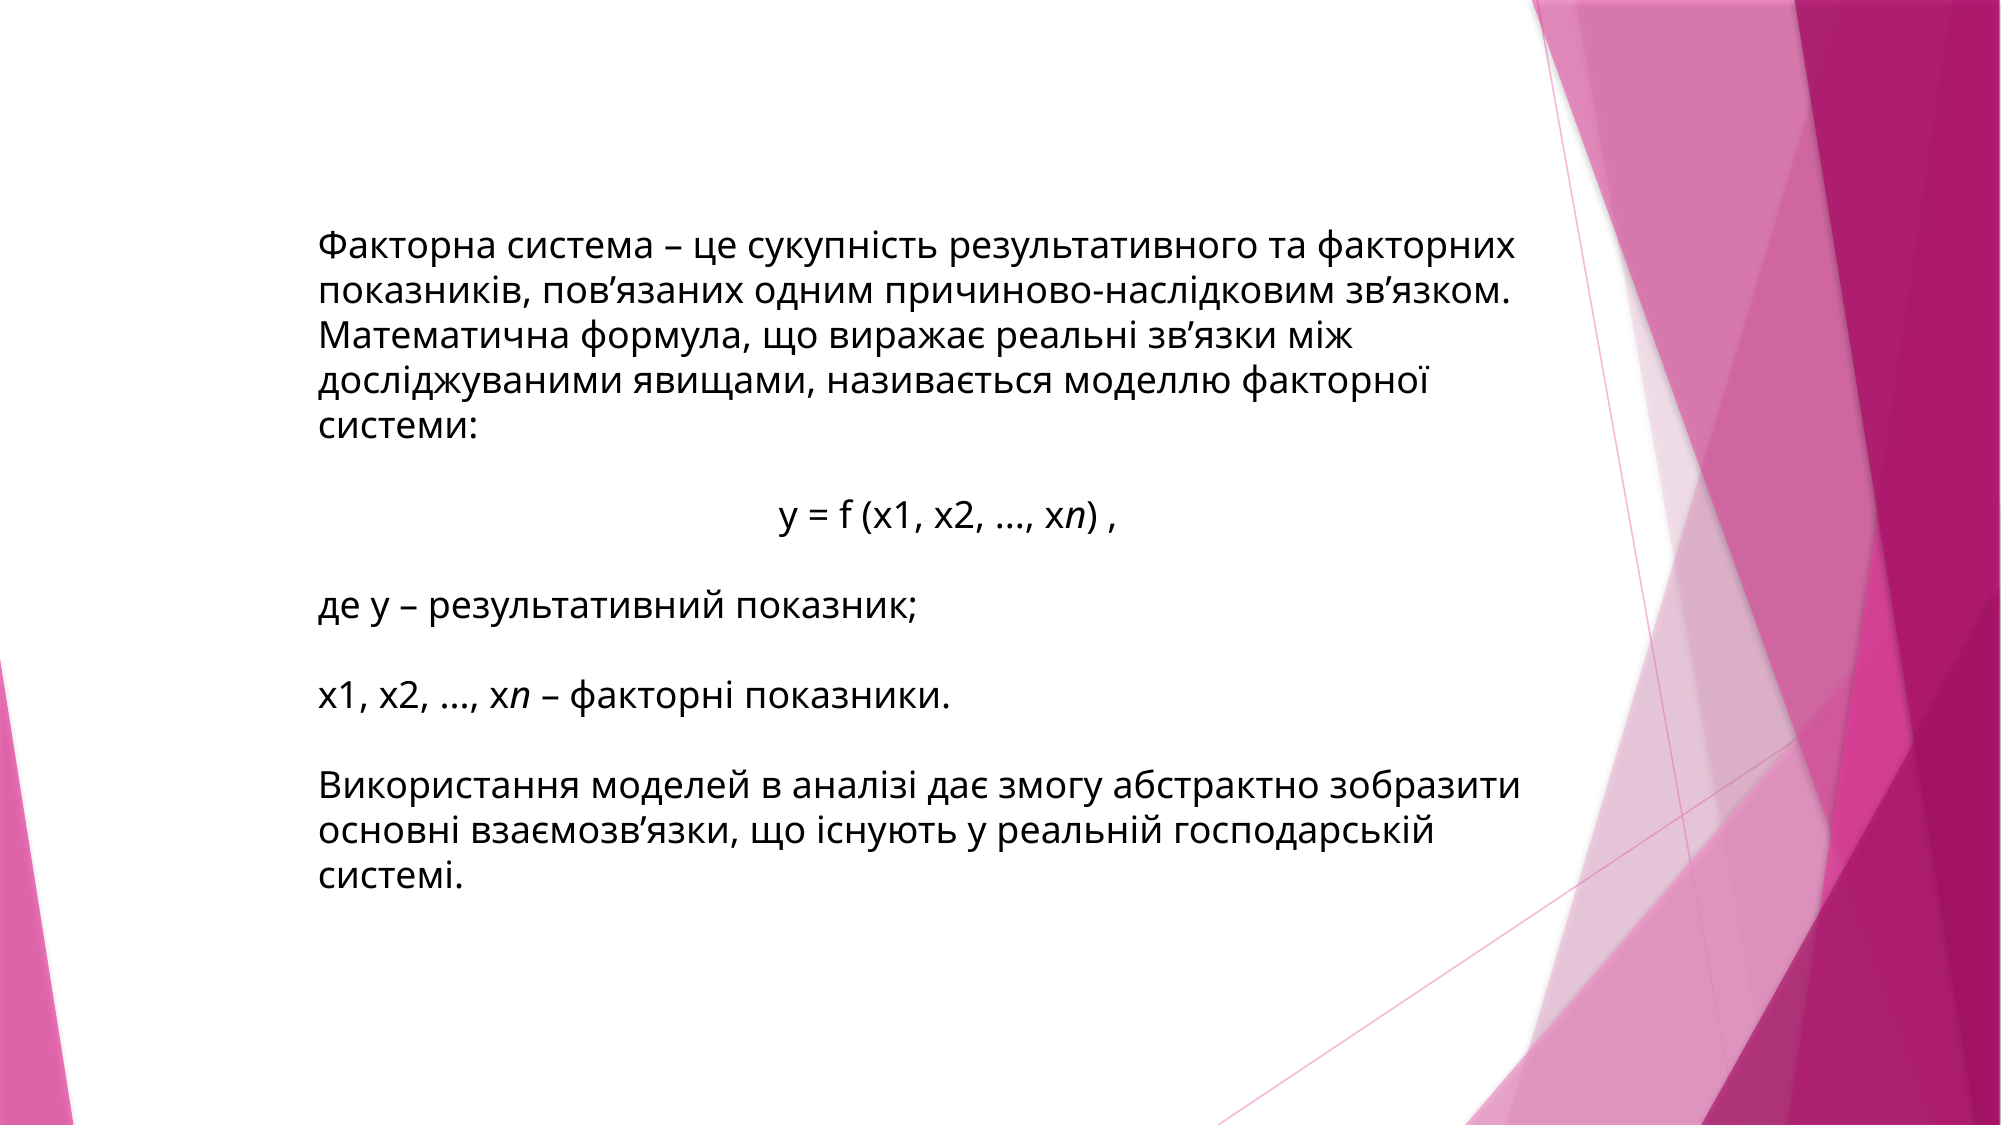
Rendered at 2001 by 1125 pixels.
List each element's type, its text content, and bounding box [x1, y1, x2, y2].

text_box Факторна система – це сукупність результативного та факторних показників, пов’язаних одним причиново-наслідковим зв’язком. Математична формула, що виражає реальні зв’язки між досліджуваними явищами, називається моделлю факторної системи: у = f (х1, х2, ..., хп) , де у – результативний показник; х1, х2, ..., хп – факторні показники. Використання моделей в аналізі дає змогу абстрактно зобразити основні взаємозв’язки, що існують у реальній господарській системі. [303, 214, 1594, 904]
